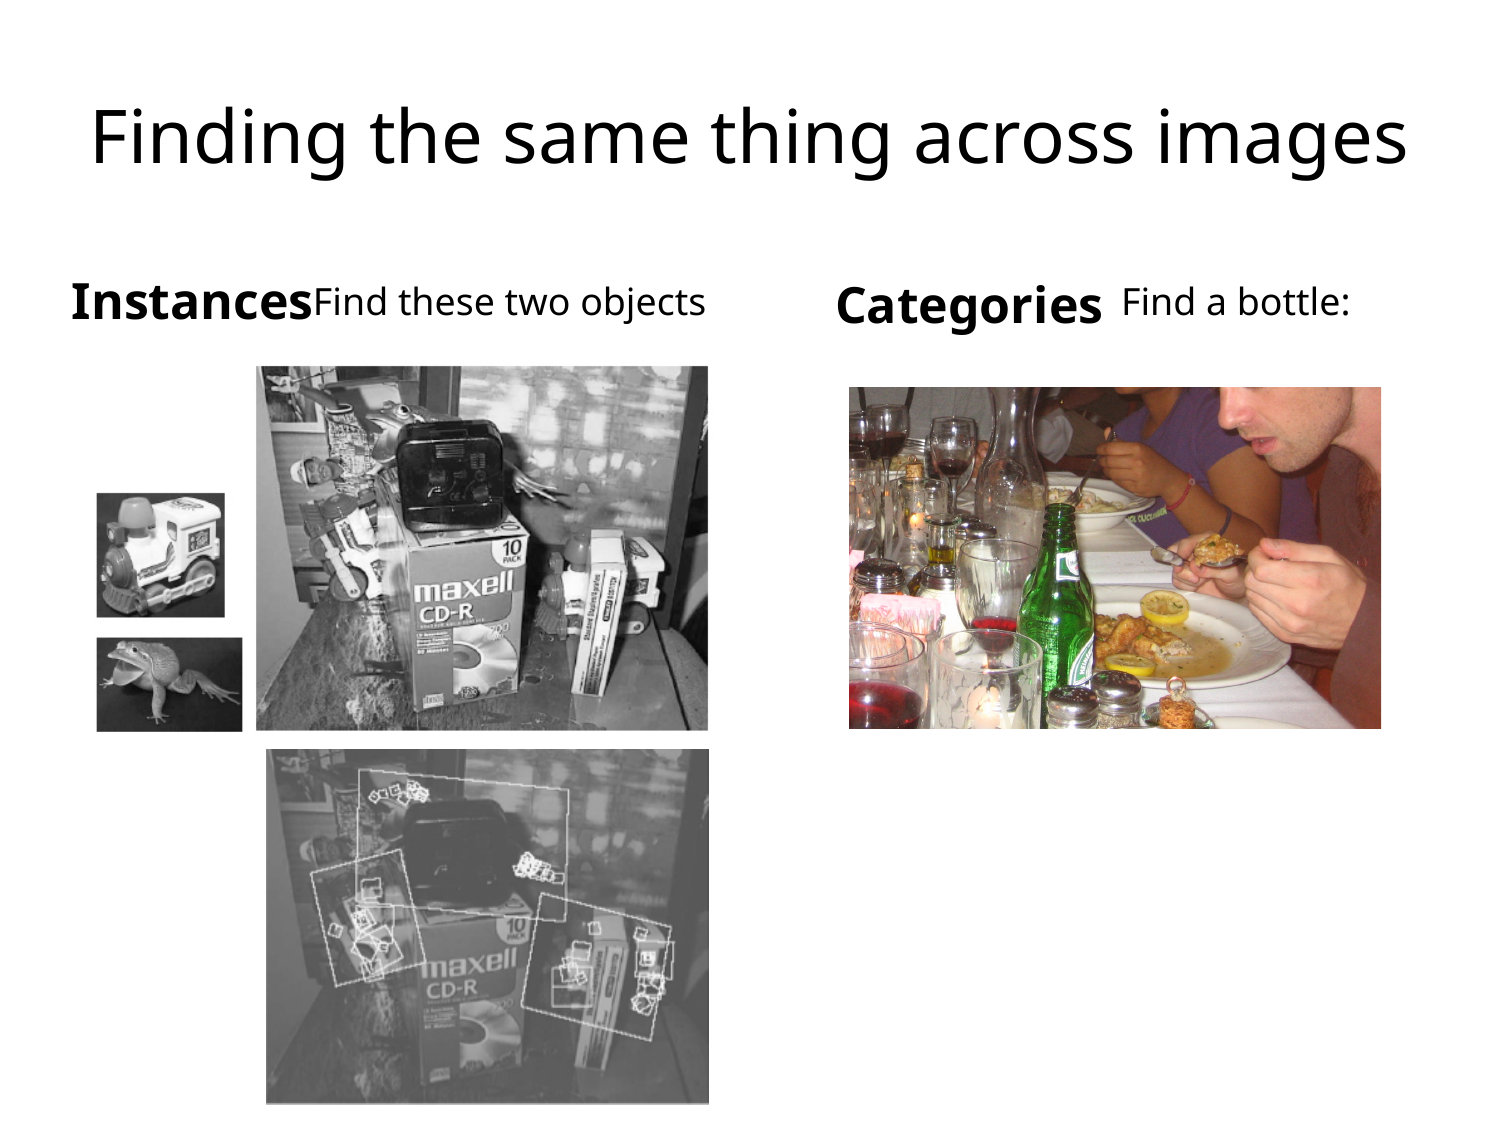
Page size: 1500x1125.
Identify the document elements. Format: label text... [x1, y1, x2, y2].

picture [266, 749, 709, 1105]
title Finding the same thing across images [0, 52, 1500, 215]
picture [73, 349, 713, 740]
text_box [830, 265, 1382, 729]
text_box Find these two objects [298, 270, 722, 331]
text_box Instances [57, 261, 329, 337]
